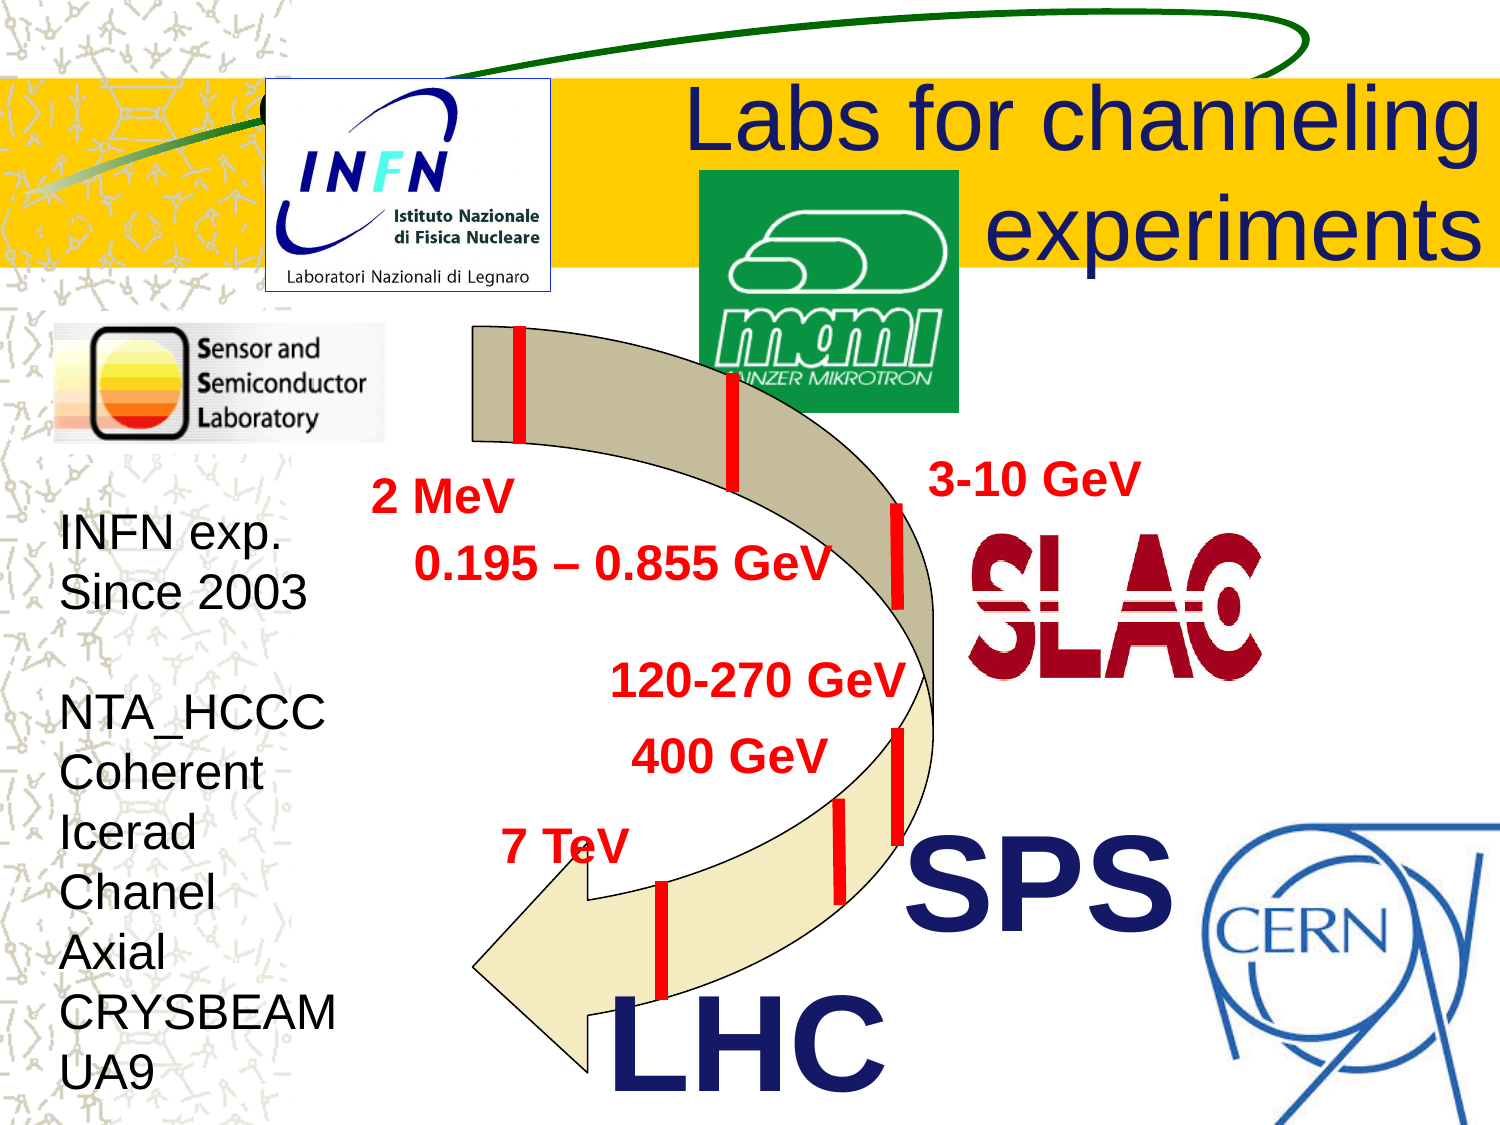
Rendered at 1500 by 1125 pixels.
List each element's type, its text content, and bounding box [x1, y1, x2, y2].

text_box 400 GeV [616, 715, 844, 791]
text_box 120-270 GeV [594, 640, 922, 715]
text_box [899, 516, 934, 836]
picture [0, 0, 551, 1125]
text_box 3-10 GeV [913, 439, 1157, 515]
text_box 7 TeV [485, 805, 645, 881]
text_box LHC [592, 946, 905, 1125]
title Labs for channeling experiments [338, 75, 1500, 263]
text_box 2 MeV [356, 456, 531, 531]
text_box [472, 881, 655, 1073]
picture [698, 170, 960, 413]
text_box [834, 739, 895, 903]
text_box 0.195 – 0.855 GeV [398, 523, 849, 599]
picture [968, 533, 1262, 681]
text_box SPS [887, 786, 1193, 967]
text_box [668, 800, 837, 946]
picture [1192, 809, 1500, 1125]
text_box INFN exp. Since 2003 NTA_HCCC Coherent Icerad Chanel Axial CRYSBEAM UA9 [43, 491, 353, 1125]
